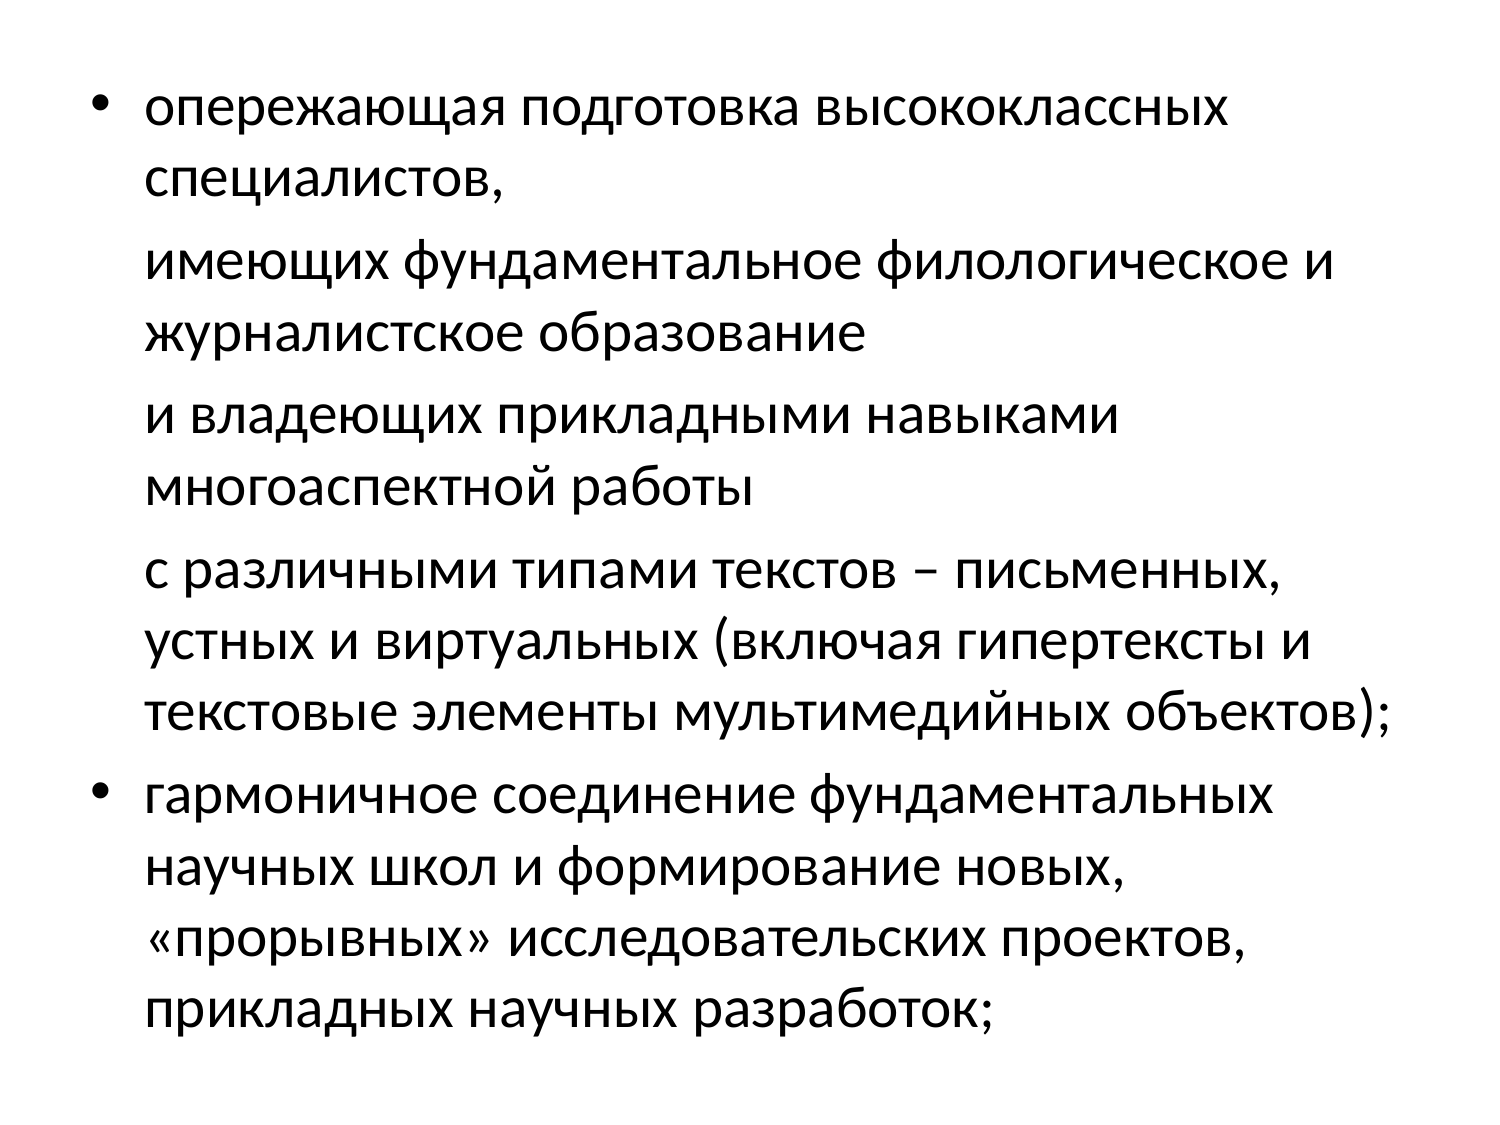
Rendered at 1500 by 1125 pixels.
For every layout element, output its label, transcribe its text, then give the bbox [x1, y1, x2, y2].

list опережающая подготовка высококлассных специалистов, имеющих фундаментальное филологическое и журналистское образование и владеющих прикладными навыками многоаспектной работы с различными типами текстов – письменных, устных и виртуальных (включая гипертексты и текстовые элементы мультимедийных объектов); гармоничное соединение фундаментальных научных школ и формирование новых, «прорывных» исследовательских проектов, прикладных научных разработок; [75, 58, 1442, 1067]
